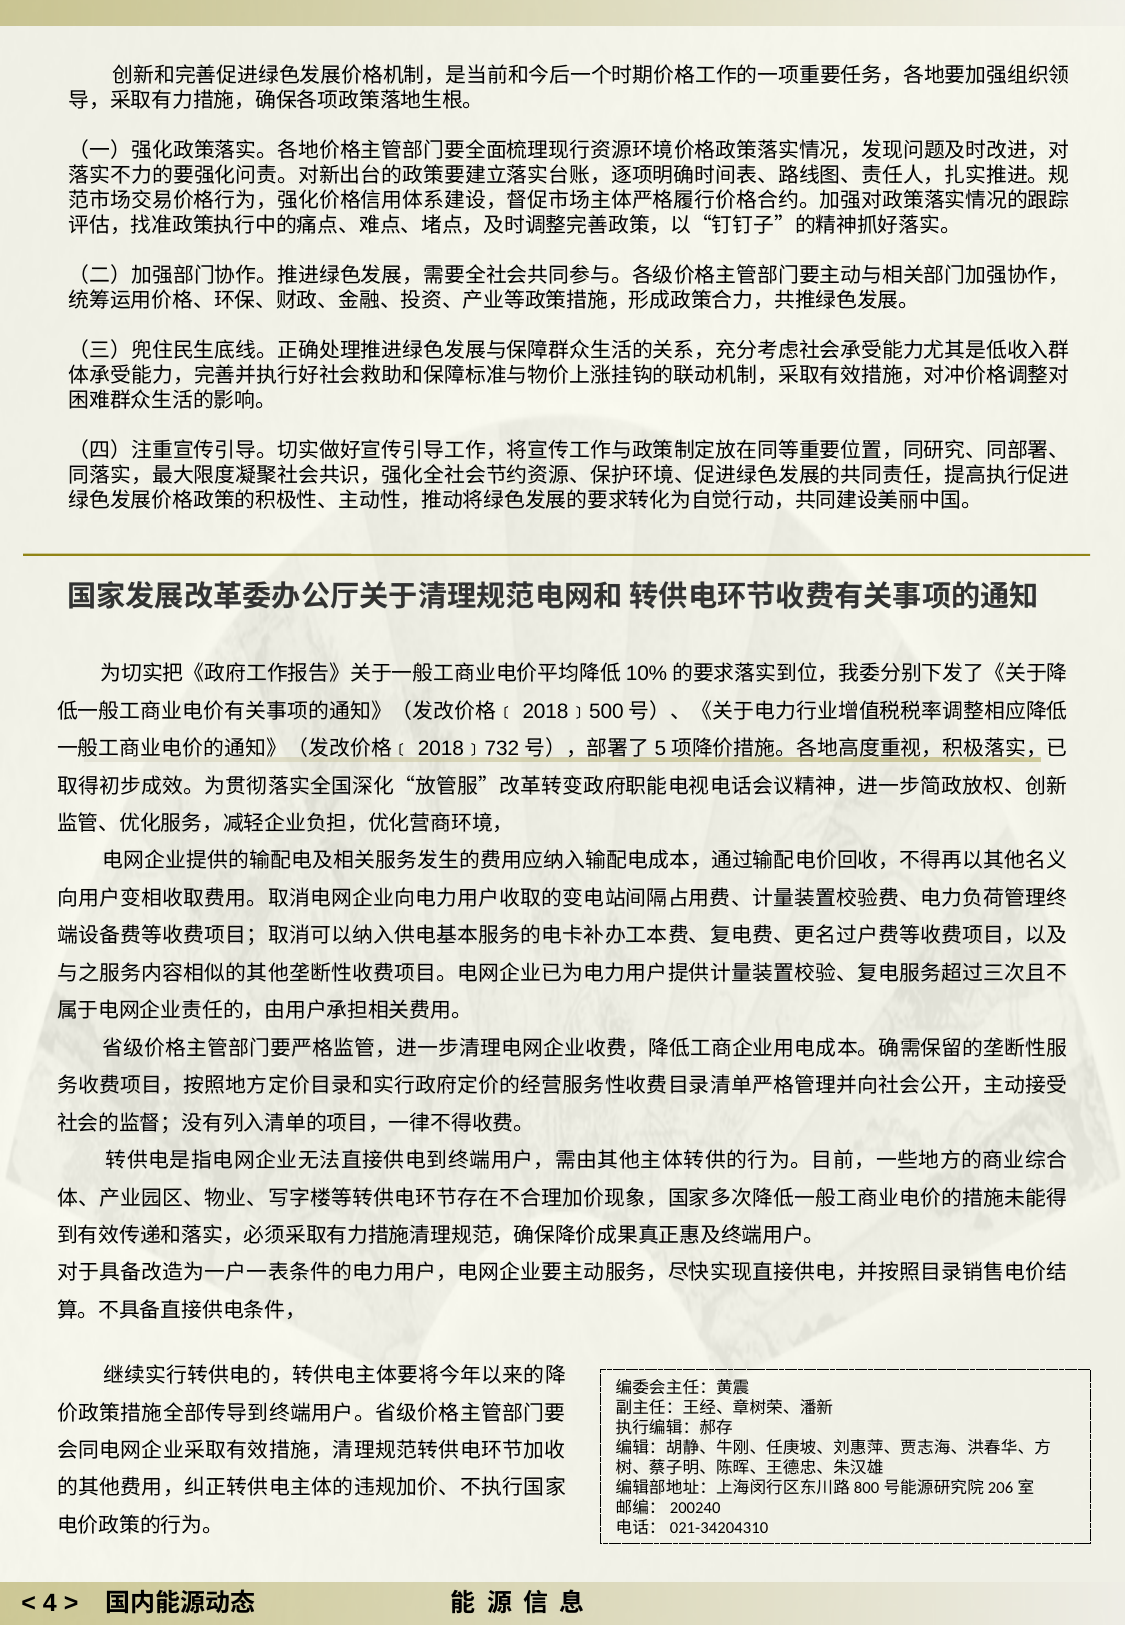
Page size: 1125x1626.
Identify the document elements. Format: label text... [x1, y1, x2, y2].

text_box 编委会主任：黄震 副主任：王经、章树荣、潘新 执行编辑：郝存 编辑：胡静、牛刚、任庚坡、刘惠萍、贾志海、洪春华、方树、蔡子明、陈晖、王德忠、朱汉雄 编辑部地址：上海闵行区东川路800号能源研究院206室 邮编：200240 电话：021-34204310 [600, 1369, 1091, 1544]
text_box 国家发展改革委办公厅关于清理规范电网和 转供电环节收费有关事项的通知 [59, 569, 1079, 620]
text_box 创新和完善促进绿色发展价格机制，是当前和今后一个时期价格工作的一项重要任务，各地要加强组织领导，采取有力措施，确保各项政策落地生根。 （一）强化政策落实。各地价格主管部门要全面梳理现行资源环境价格政策落实情况，发现问题及时改进，对落实不力的要强化问责。对新出台的政策要建立落实台账，逐项明确时间表、路线图、责任人，扎实推进。规范市场交易价格行为，强化价格信用体系建设，督促市场主体严格履行价格合约。加强对政策落实情况的跟踪评估，找准政策执行中的痛点、难点、堵点，及时调整完善政策，以“钉钉子”的精神抓好落实。 （二）加强部门协作。推进绿色发展，需要全社会共同参与。各级价格主管部门要主动与相关部门加强协作，统筹运用价格、环保、财政、金融、投资、产业等政策措施，形成政策合力，共推绿色发展。 （三）兜住民生底线。正确处理推进绿色发展与保障群众生活的关系，充分考虑社会承受能力尤其是低收入群体承受能力，完善并执行好社会救助和保障标准与物价上涨挂钩的联动机制，采取有效措施，对冲价格调整对困难群众生活的影响。 （四）注重宣传引导。切实做好宣传引导工作，将宣传工作与政策制定放在同等重要位置，同研究、同部署、同落实，最大限度凝聚社会共识，强化全社会节约资源、保护环境、促进绿色发展的共同责任，提高执行促进绿色发展价格政策的积极性、主动性，推动将绿色发展的要求转化为自觉行动，共同建设美丽中国。 [61, 54, 1077, 520]
picture [0, 26, 1125, 1579]
text_box 继续实行转供电的，转供电主体要将今年以来的降价政策措施全部传导到终端用户。省级价格主管部门要会同电网企业采取有效措施，清理规范转供电环节加收的其他费用，纠正转供电主体的违规加价、不执行国家电价政策的行为。 [49, 1341, 574, 1545]
text_box ˂ 4 ˃ 国内能源动态 能 源 信 息 [0, 1579, 1125, 1625]
text_box 为切实把《政府工作报告》关于一般工商业电价平均降低10%的要求落实到位，我委分别下发了《关于降低一般工商业电价有关事项的通知》（发改价格﹝2018﹞500号）、《关于电力行业增值税税率调整相应降低一般工商业电价的通知》（发改价格﹝2018﹞732号），部署了5项降价措施。各地高度重视，积极落实，已取得初步成效。为贯彻落实全国深化“放管服”改革转变政府职能电视电话会议精神，进一步简政放权、创新监管、优化服务，减轻企业负担，优化营商环境， 电网企业提供的输配电及相关服务发生的费用应纳入输配电成本，通过输配电价回收，不得再以其他名义向用户变相收取费用。取消电网企业向电力用户收取的变电站间隔占用费、计量装置校验费、电力负荷管理终端设备费等收费项目；取消可以纳入供电基本服务的电卡补办工本费、复电费、更名过户费等收费项目，以及与之服务内容相似的其他垄断性收费项目。电网企业已为电力用户提供计量装置校验、复电服务超过三次且不属于电网企业责任的，由用户承担相关费用。 省级价格主管部门要严格监管，进一步清理电网企业收费，降低工商企业用电成本。确需保留的垄断性服务收费项目，按照地方定价目录和实行政府定价的经营服务性收费目录清单严格管理并向社会公开，主动接受社会的监督；没有列入清单的项目，一律不得收费。 转供电是指电网企业无法直接供电到终端用户，需由其他主体转供的行为。目前，一些地方的商业综合体、产业园区、物业、写字楼等转供电环节存在不合理加价现象，国家多次降低一般工商业电价的措施未能得到有效传递和落实，必须采取有力措施清理规范，确保降价成果真正惠及终端用户。 对于具备改造为一户一表条件的电力用户，电网企业要主动服务，尽快实现直接供电，并按照目录销售电价结算。不具备直接供电条件， [49, 639, 1076, 1367]
